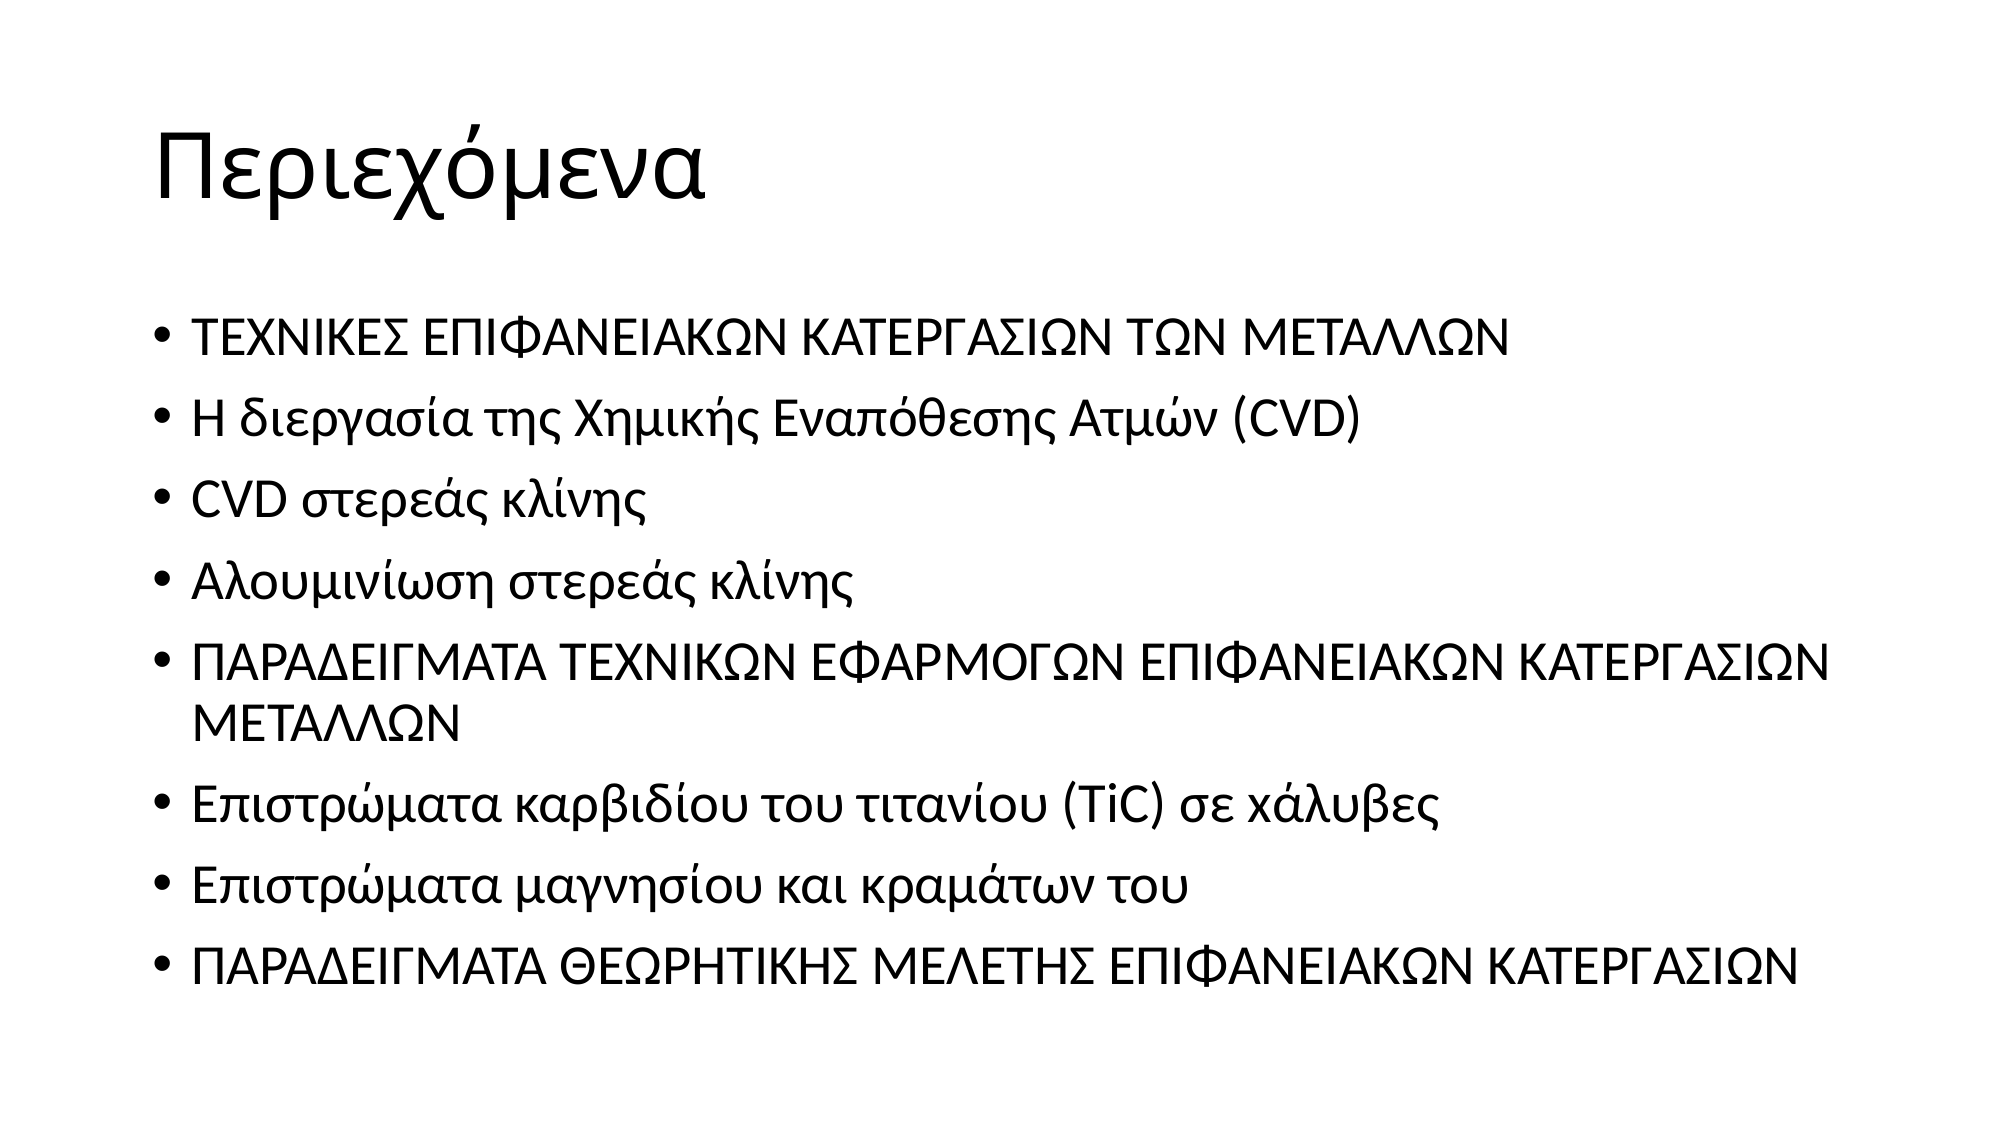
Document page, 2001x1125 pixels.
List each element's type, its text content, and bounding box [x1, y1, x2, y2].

title Περιεχόμενα [137, 59, 1863, 278]
list ΤΕΧΝΙΚΕΣ ΕΠΙΦΑΝΕΙΑΚΩΝ ΚΑΤΕΡΓΑΣΙΩΝ ΤΩΝ ΜΕΤΑΛΛΩΝ Η διεργασία της Χημικής Εναπόθεσης Ατμών (CVD) CVD στερεάς κλίνης Αλουμινίωση στερεάς κλίνης ΠΑΡΑΔΕΙΓΜΑΤΑ ΤΕΧΝΙΚΩΝ ΕΦΑΡΜΟΓΩΝ ΕΠΙΦΑΝΕΙΑΚΩΝ ΚΑΤΕΡΓΑΣΙΩΝ ΜΕΤΑΛΛΩΝ Επιστρώματα καρβιδίου του τιτανίου (TiC) σε xάλυβες Επιστρώματα μαγνησίου και κραμάτων του ΠΑΡΑΔΕΙΓΜΑΤΑ ΘΕΩΡΗΤΙΚΗΣ ΜΕΛΕΤΗΣ ΕΠΙΦΑΝΕΙΑΚΩΝ ΚΑΤΕΡΓΑΣΙΩΝ [137, 299, 1863, 1014]
